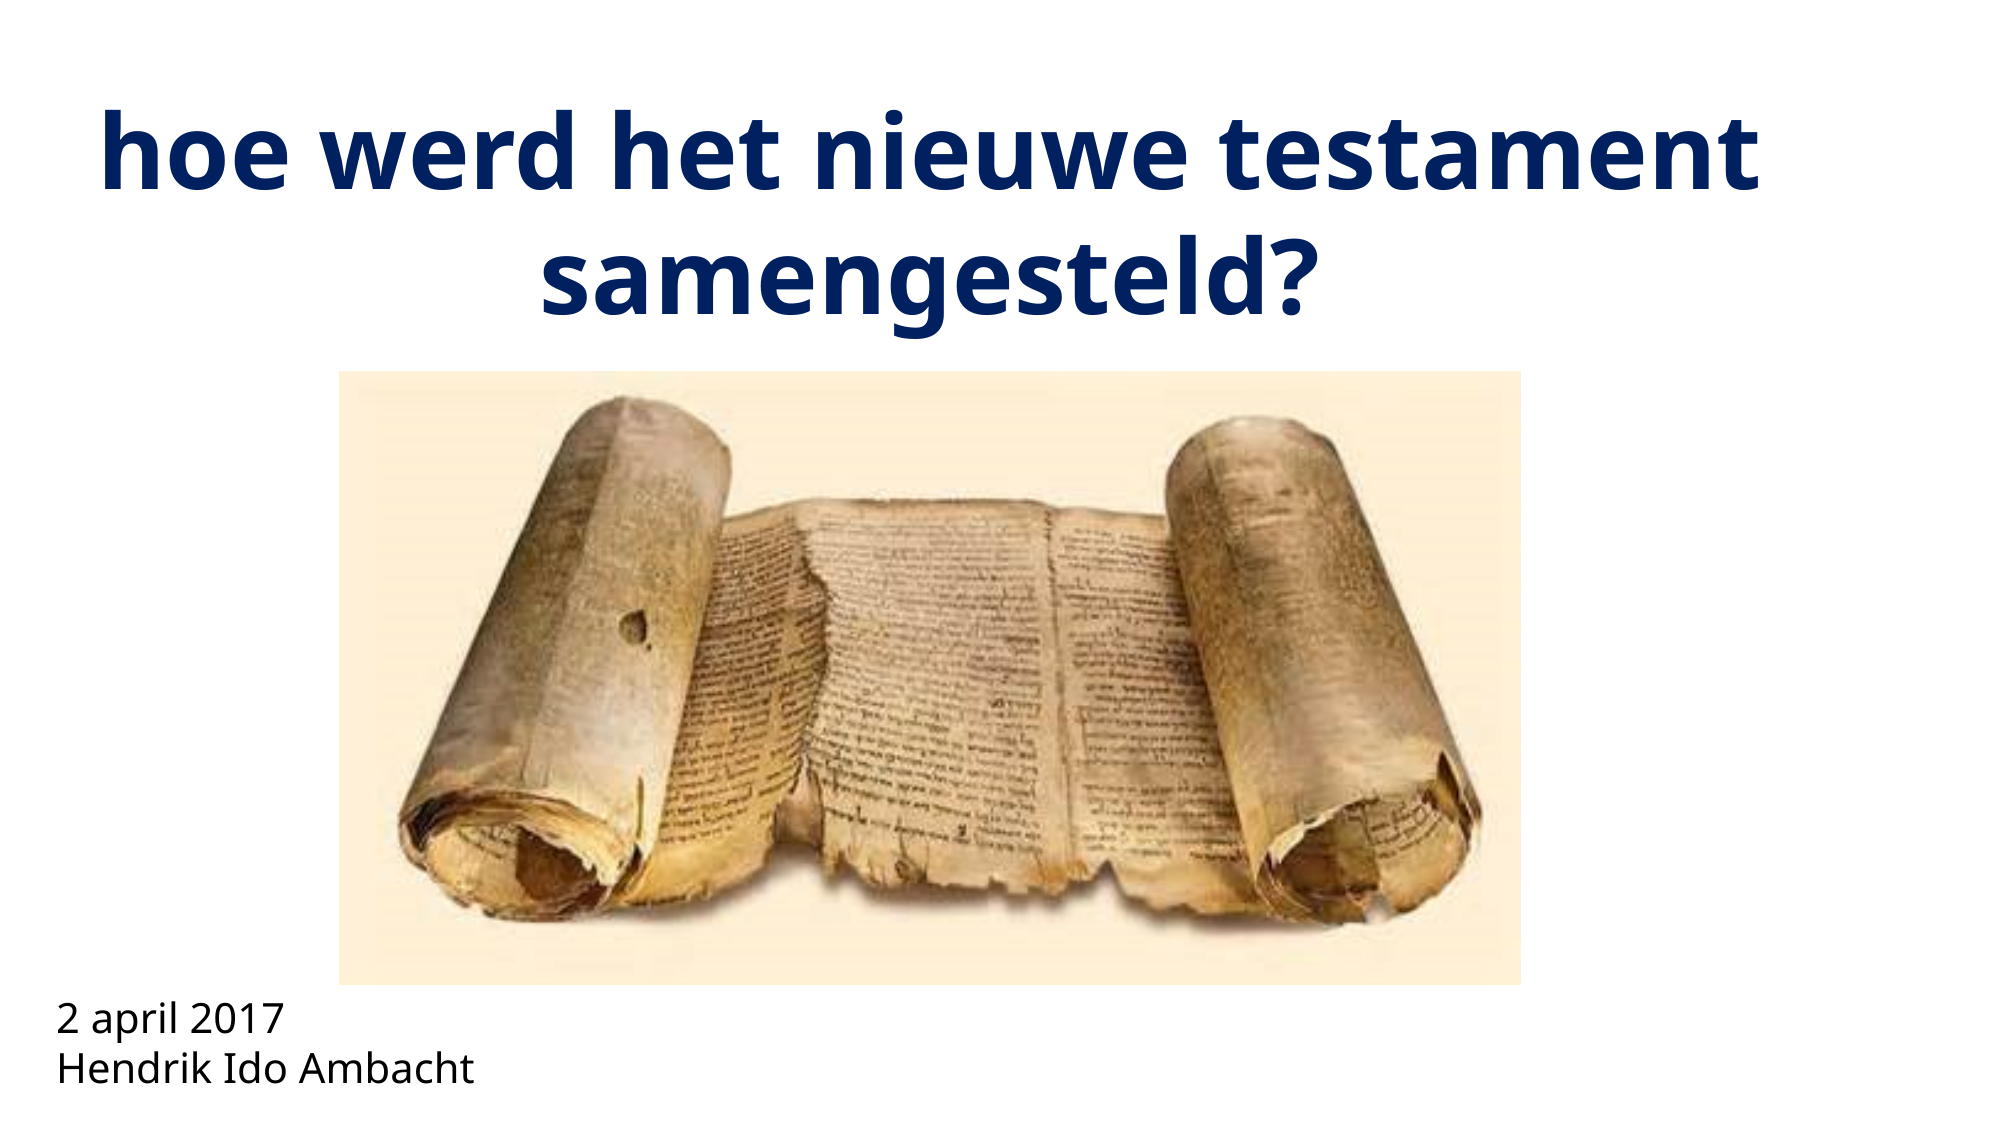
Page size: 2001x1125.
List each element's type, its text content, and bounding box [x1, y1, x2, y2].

text_box 2 april 2017 Hendrik Ido Ambacht [41, 984, 579, 1099]
picture [339, 371, 1521, 985]
text_box hoe werd het nieuwe testament samengesteld? [41, 78, 1819, 343]
